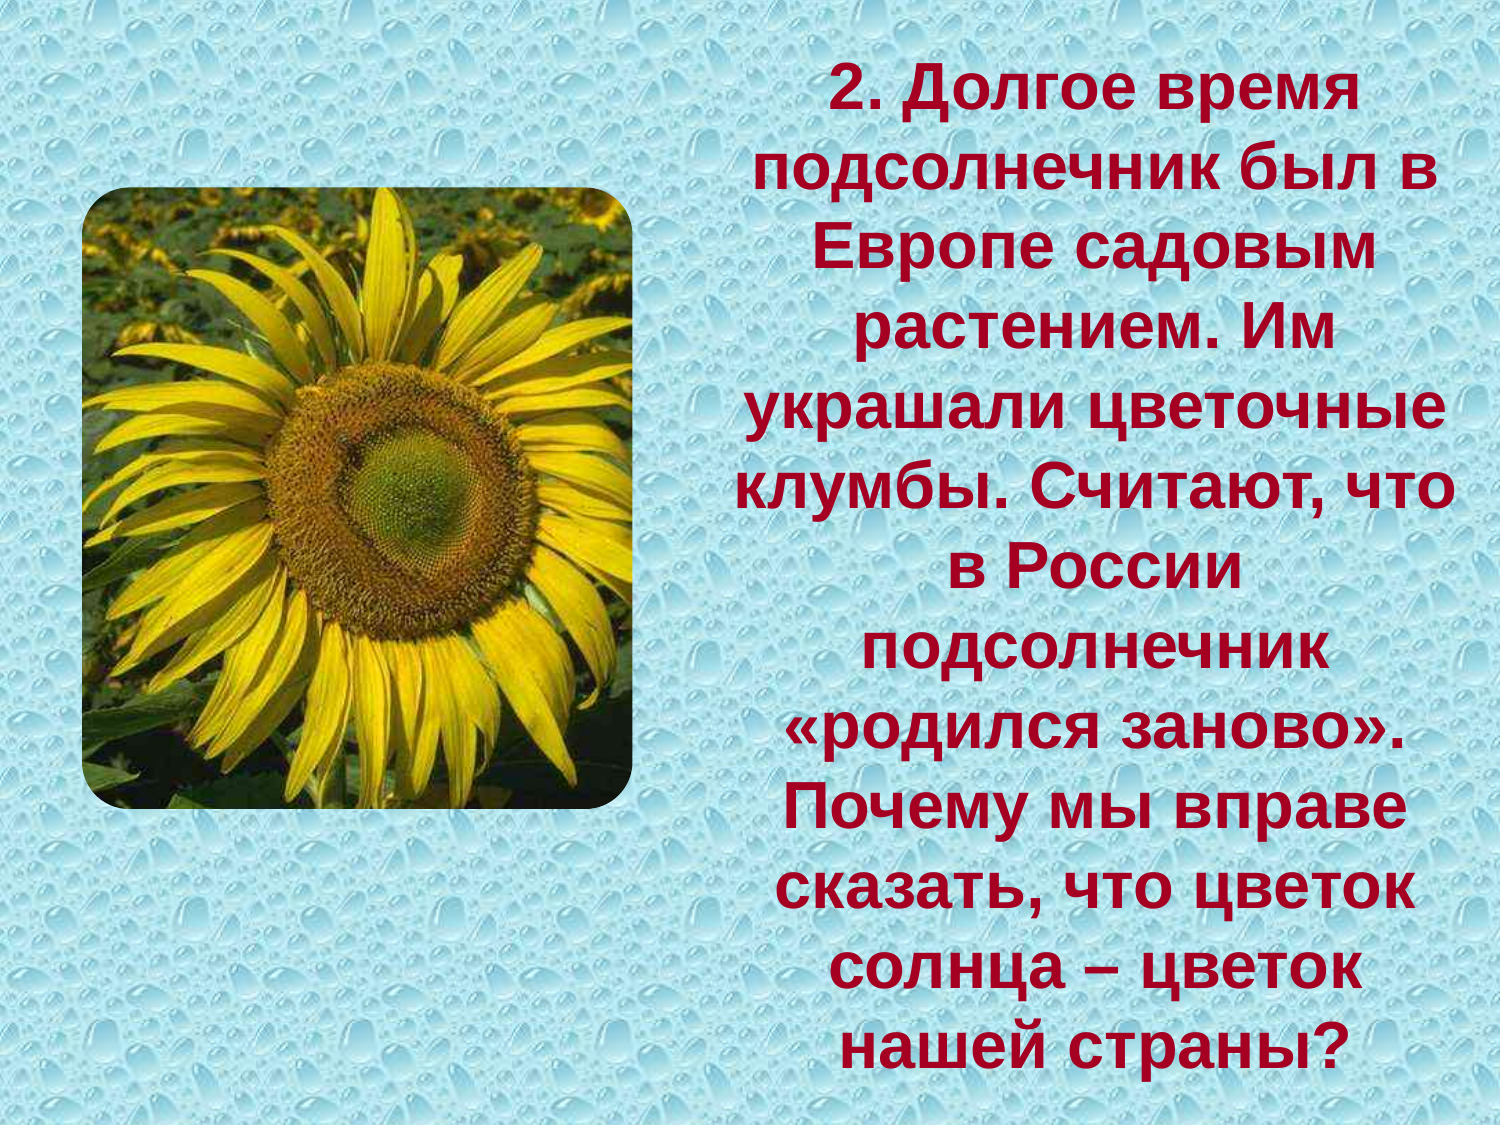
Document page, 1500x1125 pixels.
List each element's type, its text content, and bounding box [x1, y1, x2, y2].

picture [0, 0, 1500, 1125]
text_box 2. Долгое время подсолнечник был в Европе садовым растением. Им украшали цветочные клумбы. Считают, что в России подсолнечник «родился заново». Почему мы вправе сказать, что цветок солнца – цветок нашей страны? [714, 35, 1477, 1090]
